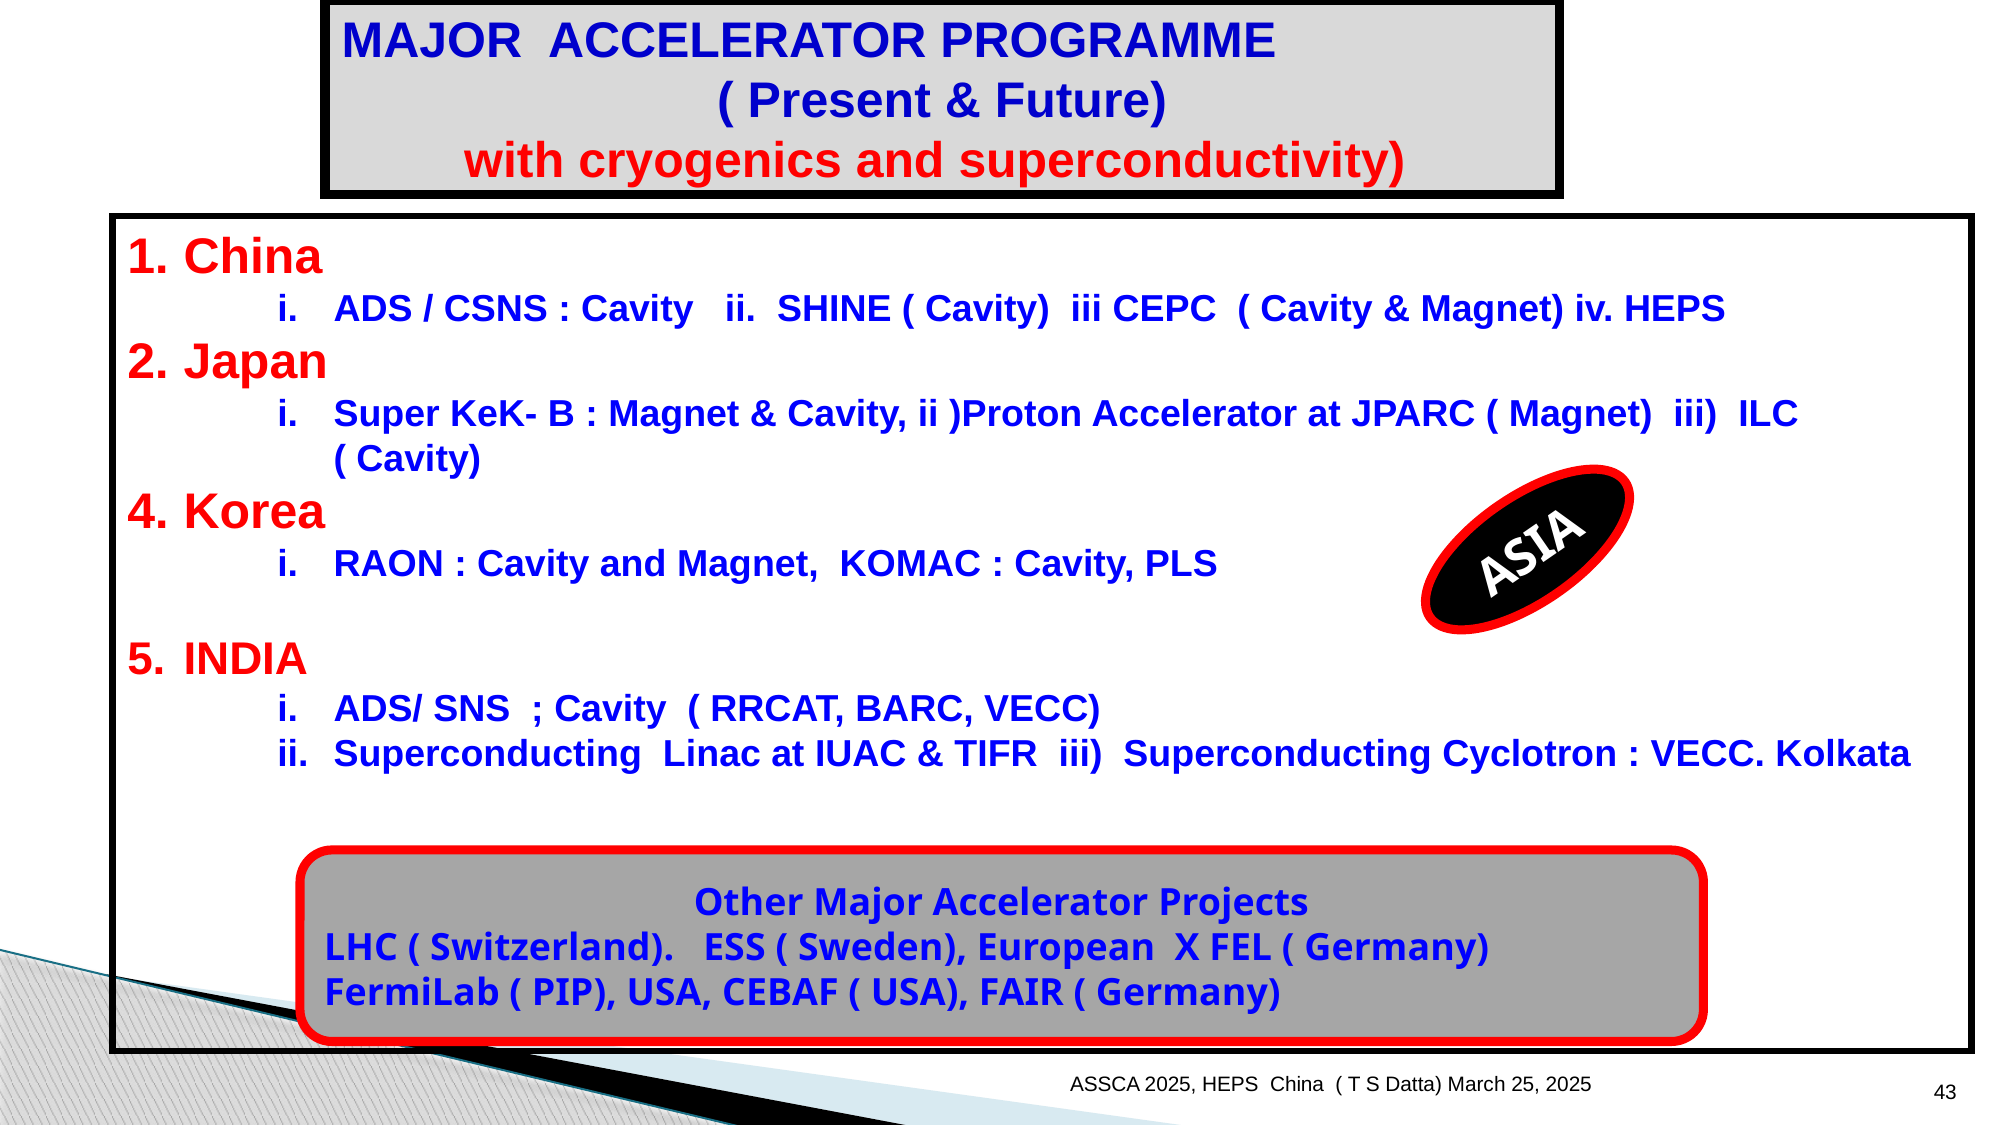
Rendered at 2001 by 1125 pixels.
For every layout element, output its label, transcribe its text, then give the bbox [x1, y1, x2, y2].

text_box ASIA [1420, 464, 1635, 635]
text_box China ADS / CSNS : Cavity ii. SHINE ( Cavity) iii CEPC ( Cavity & Magnet) iv. HEPS Japan Super KeK- B : Magnet & Cavity, ii )Proton Accelerator at JPARC ( Magnet) iii) ILC ( Cavity) Korea RAON : Cavity and Magnet, KOMAC : Cavity, PLS INDIA ADS/ SNS ; Cavity ( RRCAT, BARC, VECC) Superconducting Linac at IUAC & TIFR iii) Superconducting Cyclotron : VECC. Kolkata [112, 216, 1972, 1051]
footer ASSCA 2025, HEPS China ( T S Datta) March 25, 2025 [962, 1047, 1607, 1104]
text_box Other Major Accelerator Projects LHC ( Switzerland). ESS ( Sweden), European X FEL ( Germany) FermiLab ( PIP), USA, CEBAF ( USA), FAIR ( Germany) [295, 845, 1708, 1047]
text_box MAJOR ACCELERATOR PROGRAMME ( Present & Future) with cryogenics and superconductivity) [324, 0, 1560, 195]
slide_number 43 [1891, 1051, 1972, 1112]
